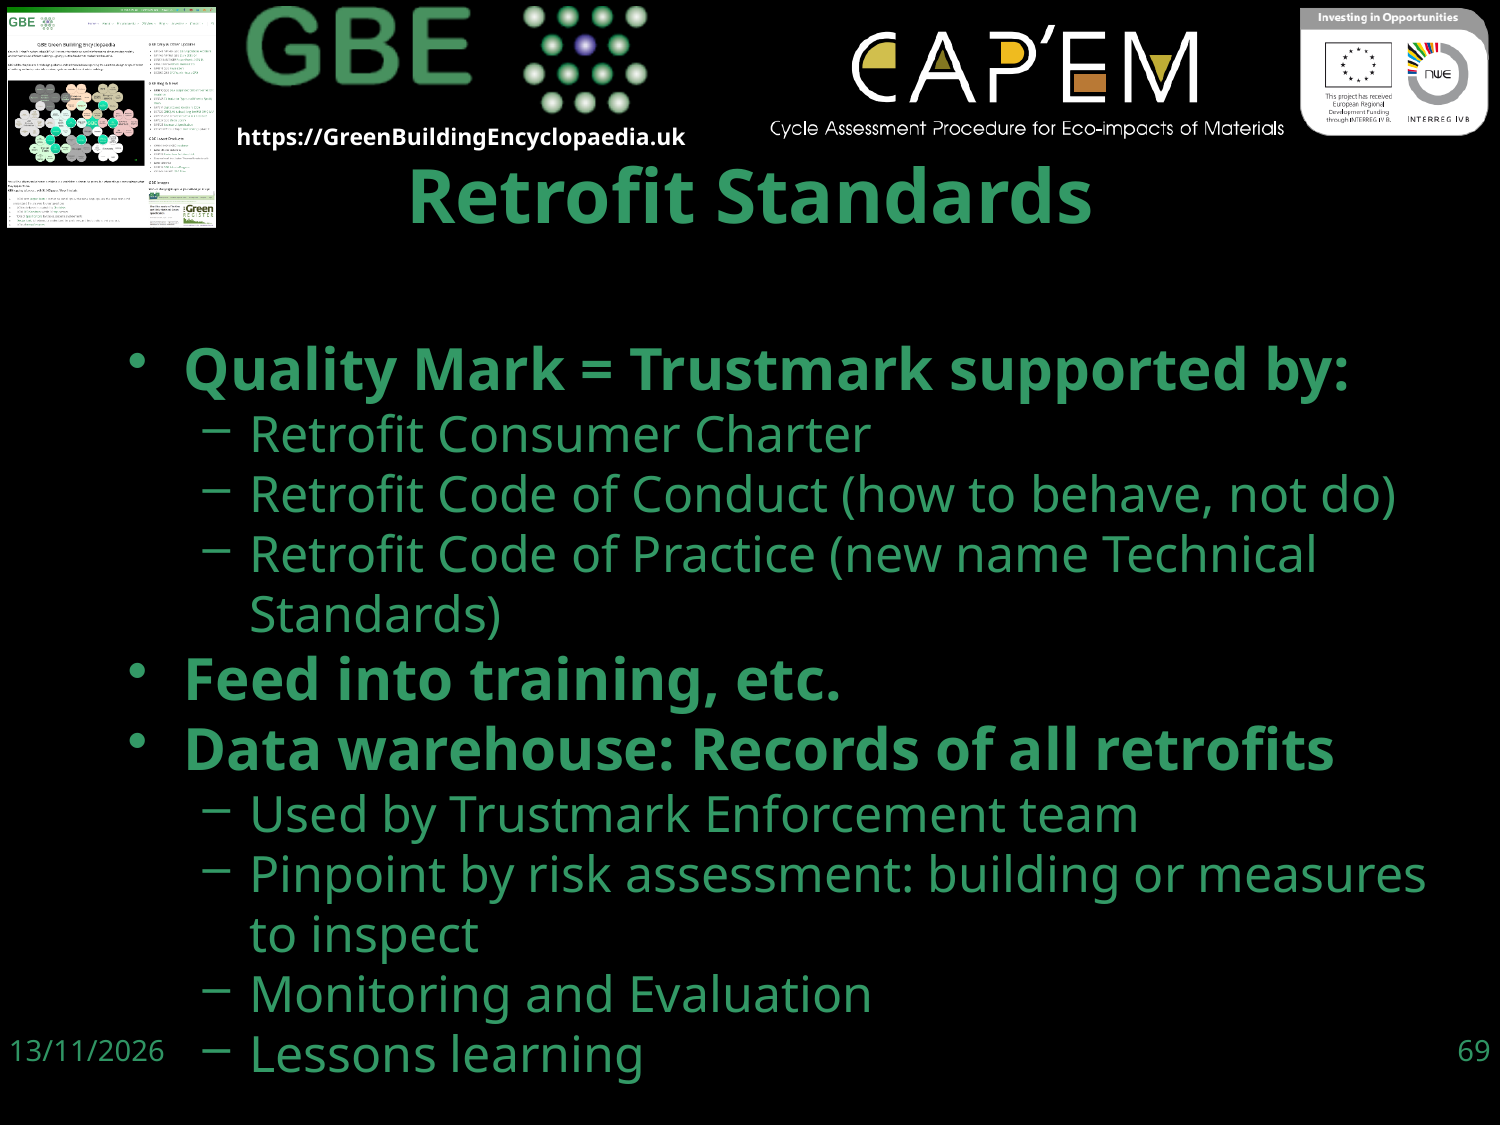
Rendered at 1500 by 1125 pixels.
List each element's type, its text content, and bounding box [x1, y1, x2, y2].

title Retrofit Standards [0, 99, 1500, 288]
picture [242, 6, 661, 99]
list Quality Mark = Trustmark supported by: Retrofit Consumer Charter Retrofit Code of Conduct (how to behave, not do) Retrofit Code of Practice (new name Technical Standards) Feed into training, etc. Data warehouse: Records of all retrofits Used by Trustmark Enforcement team Pinpoint by risk assessment: building or measures to inspect Monitoring and Evaluation Lessons learning [112, 324, 1500, 1125]
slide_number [0, 1024, 112, 1101]
picture [7, 7, 216, 99]
